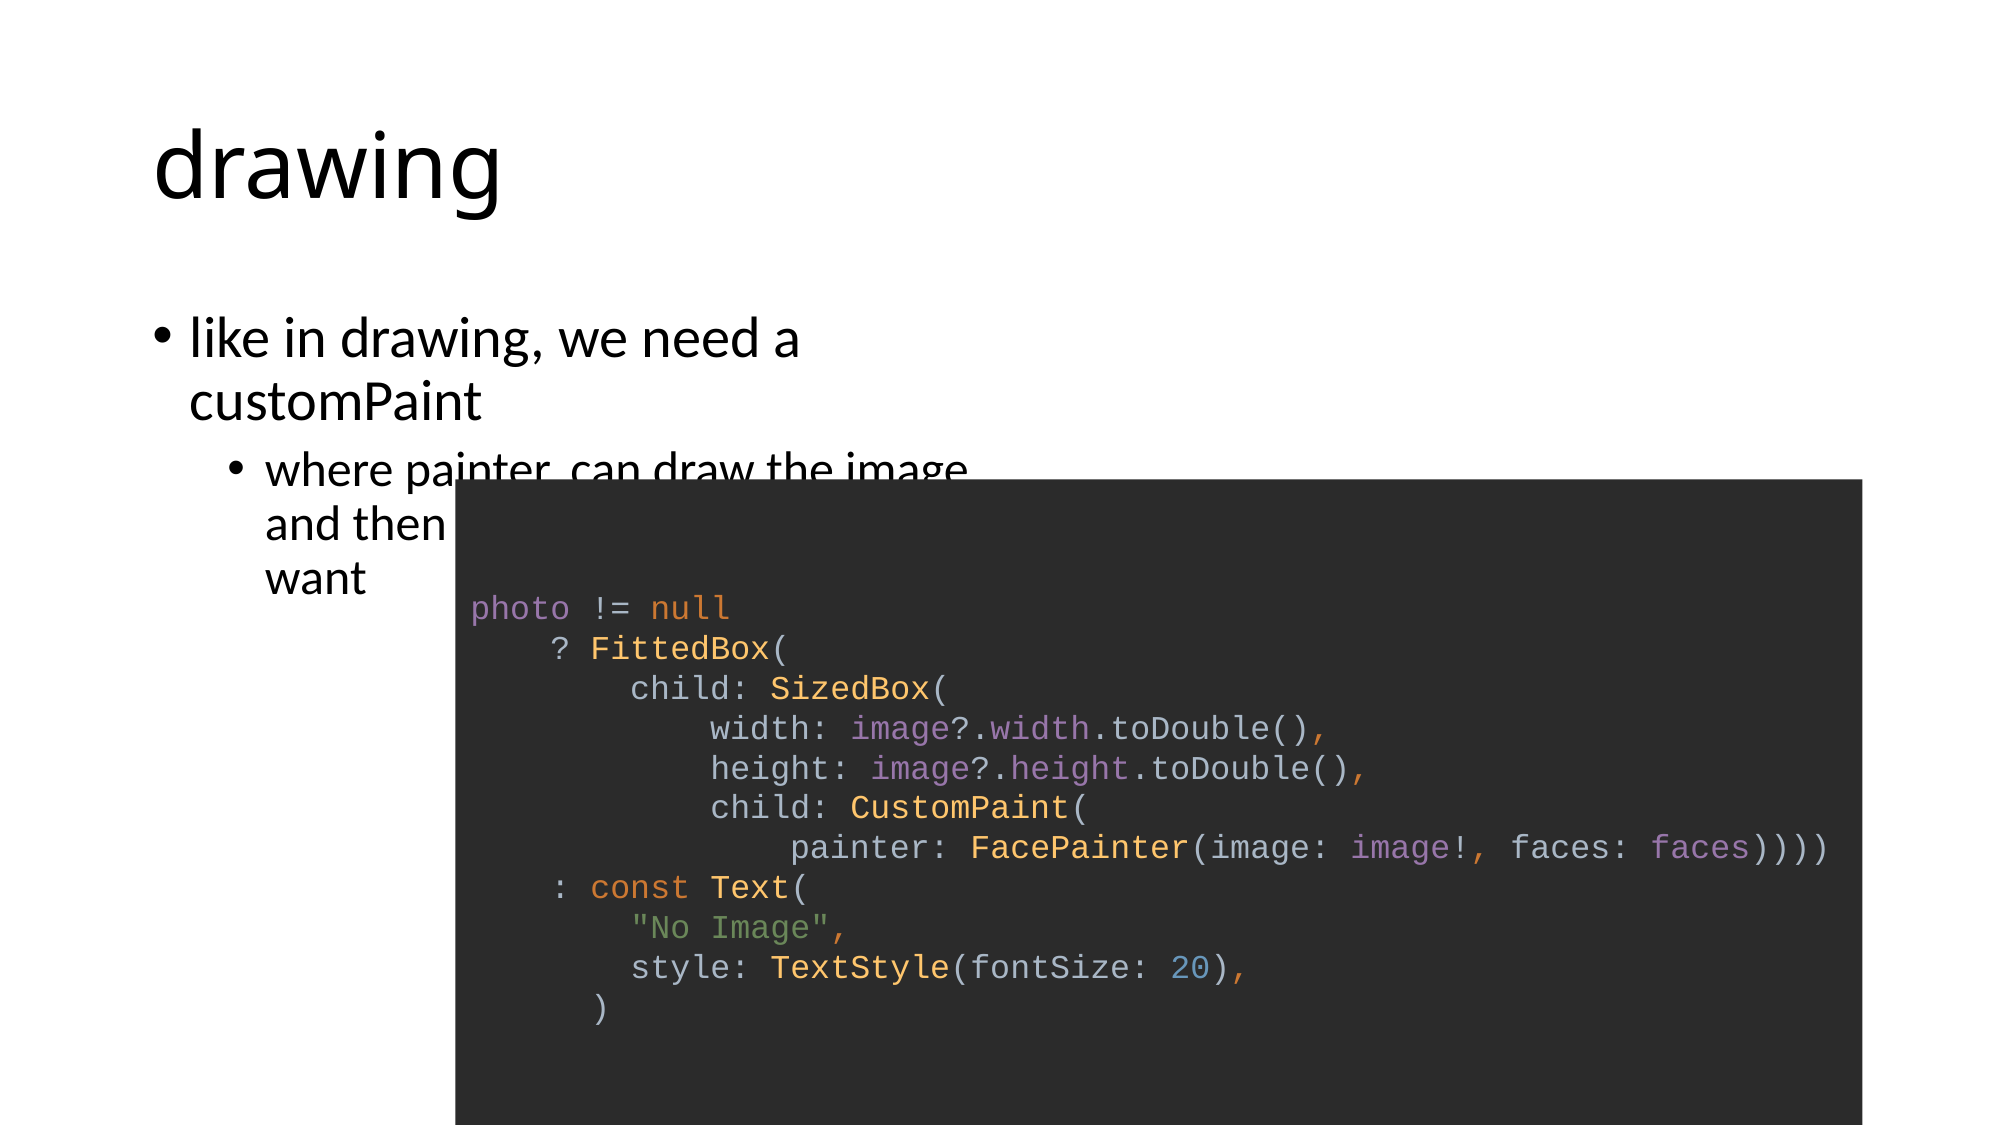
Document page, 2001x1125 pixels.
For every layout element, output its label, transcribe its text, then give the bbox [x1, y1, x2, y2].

title drawing [137, 59, 1863, 278]
list like in drawing, we need a customPaint where painter, can draw the image and then draw on the face as we want [137, 299, 988, 1014]
list photo != null ? FittedBox( child: SizedBox( width: image?.width.toDouble(), height: image?.height.toDouble(), child: CustomPaint( painter: FacePainter(image: image!, faces: faces)))) : const Text( "No Image", style: TextStyle(fontSize: 20), ) [455, 479, 1863, 1125]
